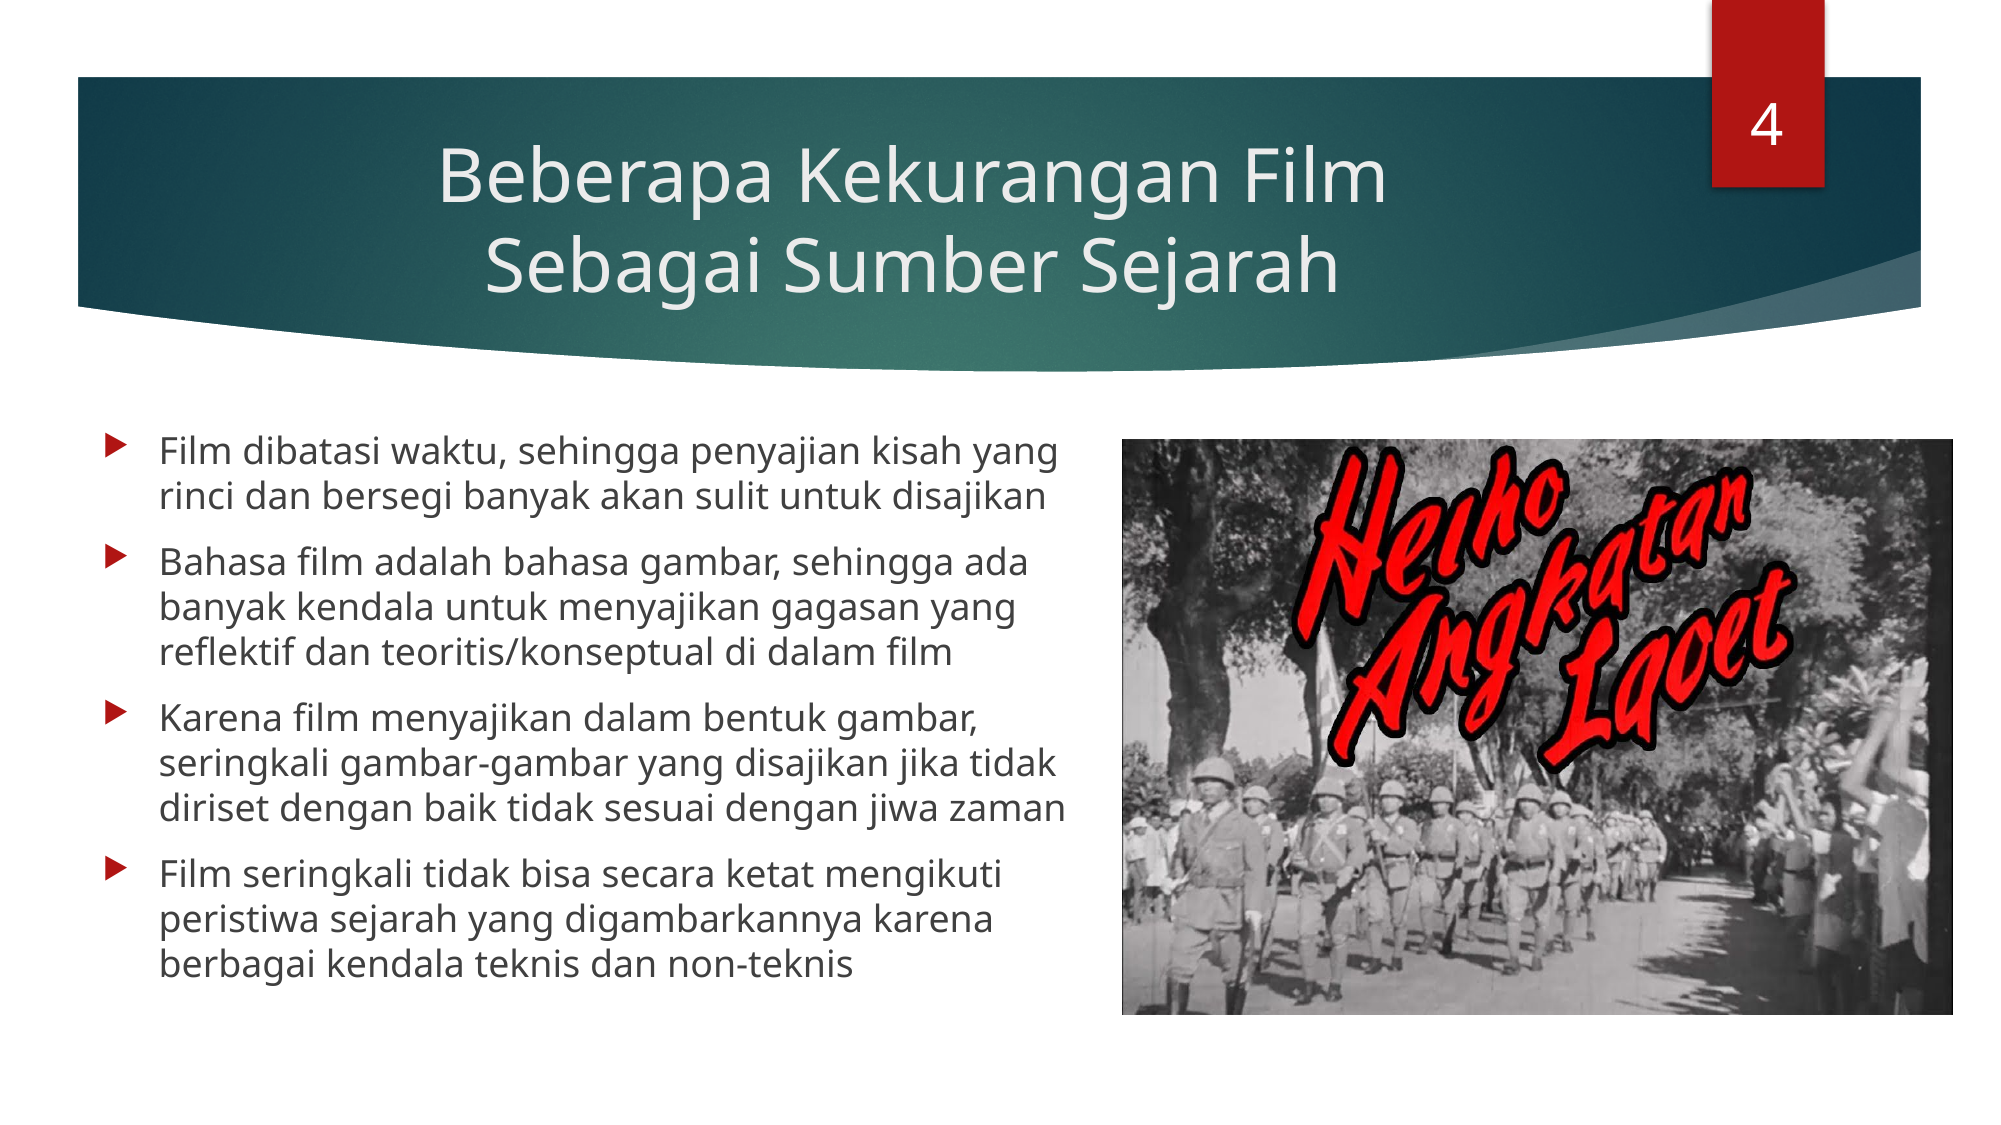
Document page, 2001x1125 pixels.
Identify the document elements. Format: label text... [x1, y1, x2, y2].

title Beberapa Kekurangan Film Sebagai Sumber Sejarah [189, 159, 1638, 276]
list Film dibatasi waktu, sehingga penyajian kisah yang rinci dan bersegi banyak akan sulit untuk disajikan Bahasa film adalah bahasa gambar, sehingga ada banyak kendala untuk menyajikan gagasan yang reflektif dan teoritis/konseptual di dalam film Karena film menyajikan dalam bentuk gambar, seringkali gambar-gambar yang disajikan jika tidak diriset dengan baik tidak sesuai dengan jiwa zaman Film seringkali tidak bisa secara ketat mengikuti peristiwa sejarah yang digambarkannya karena berbagai kendala teknis dan non-teknis [87, 419, 1100, 1080]
slide_number 4 [1698, 48, 1836, 175]
picture [1122, 439, 1953, 1016]
